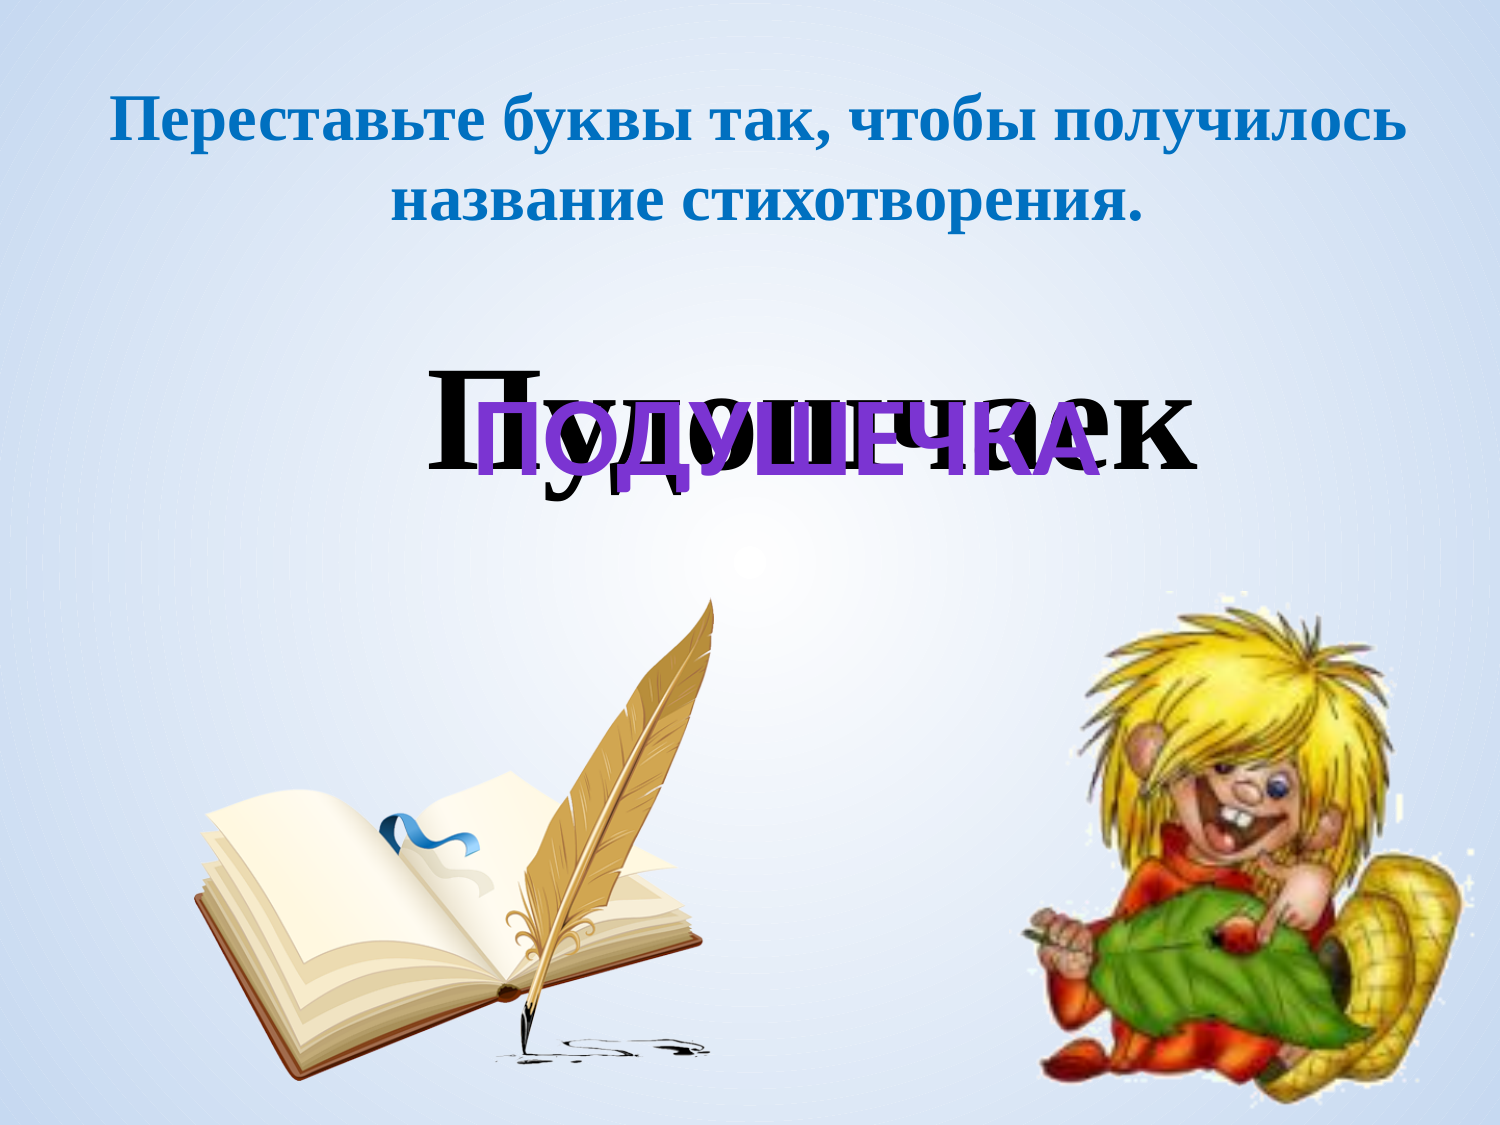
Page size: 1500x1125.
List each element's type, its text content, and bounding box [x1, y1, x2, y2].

text_box Пудошчаек [411, 312, 1223, 507]
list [1009, 591, 1489, 1122]
text_box подушечка [457, 355, 1117, 506]
picture [194, 597, 714, 1081]
text_box Переставьте буквы так, чтобы получилось название стихотворения. [94, 66, 1442, 241]
